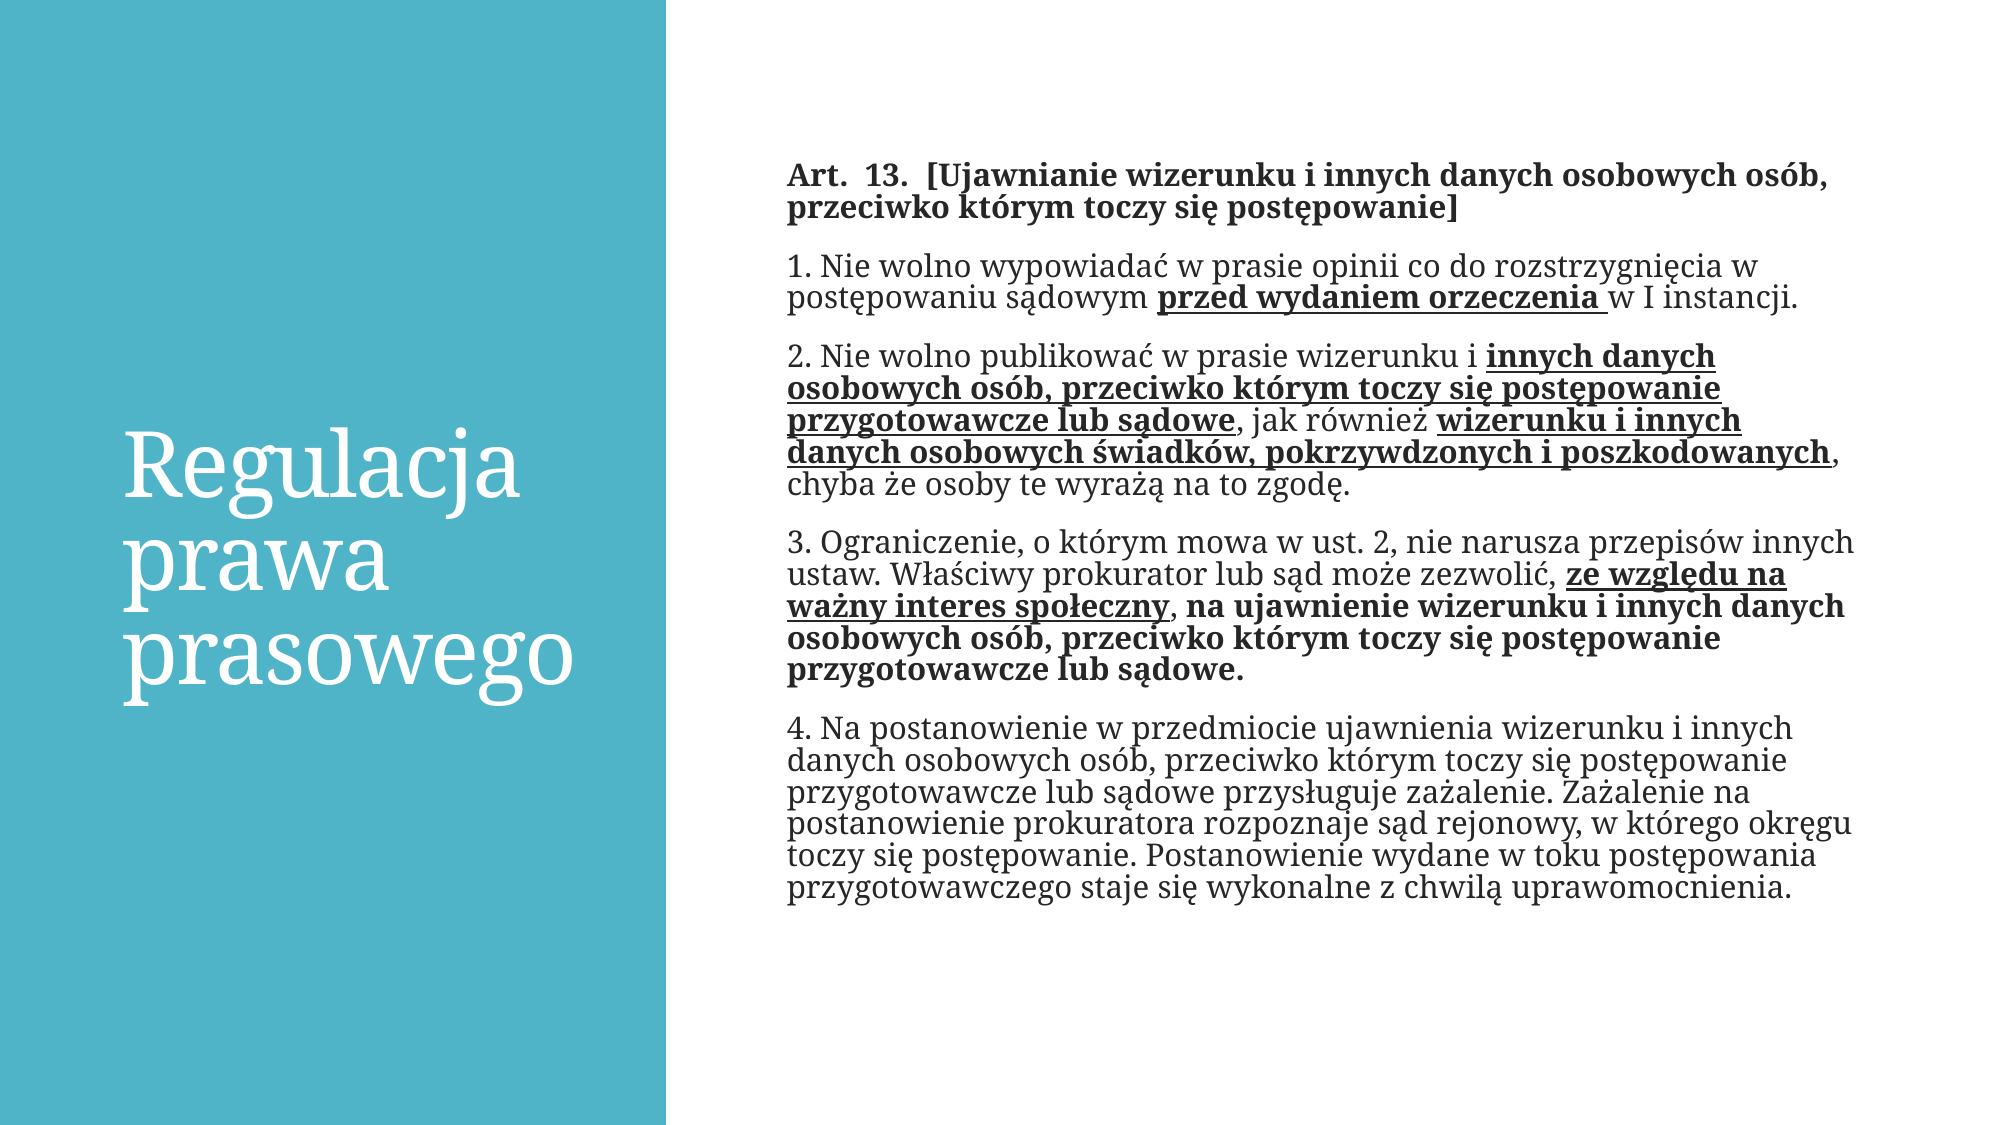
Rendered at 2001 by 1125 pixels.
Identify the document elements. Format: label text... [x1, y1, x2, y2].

list Art. 13. [Ujawnianie wizerunku i innych danych osobowych osób, przeciwko którym toczy się postępowanie] 1. Nie wolno wypowiadać w prasie opinii co do rozstrzygnięcia w postępowaniu sądowym przed wydaniem orzeczenia w I instancji. 2. Nie wolno publikować w prasie wizerunku i innych danych osobowych osób, przeciwko którym toczy się postępowanie przygotowawcze lub sądowe, jak również wizerunku i innych danych osobowych świadków, pokrzywdzonych i poszkodowanych, chyba że osoby te wyrażą na to zgodę. 3. Ograniczenie, o którym mowa w ust. 2, nie narusza przepisów innych ustaw. Właściwy prokurator lub sąd może zezwolić, ze względu na ważny interes społeczny, na ujawnienie wizerunku i innych danych osobowych osób, przeciwko którym toczy się postępowanie przygotowawcze lub sądowe. 4. Na postanowienie w przedmiocie ujawnienia wizerunku i innych danych osobowych osób, przeciwko którym toczy się postępowanie przygotowawcze lub sądowe przysługuje zażalenie. Zażalenie na postanowienie prokuratora rozpoznaje sąd rejonowy, w którego okręgu toczy się postępowanie. Postanowienie wydane w toku postępowania przygotowawczego staje się wykonalne z chwilą uprawomocnienia. [756, 153, 1876, 972]
text_box [0, 0, 667, 1125]
title Regulacja prawa prasowego [107, 153, 598, 972]
